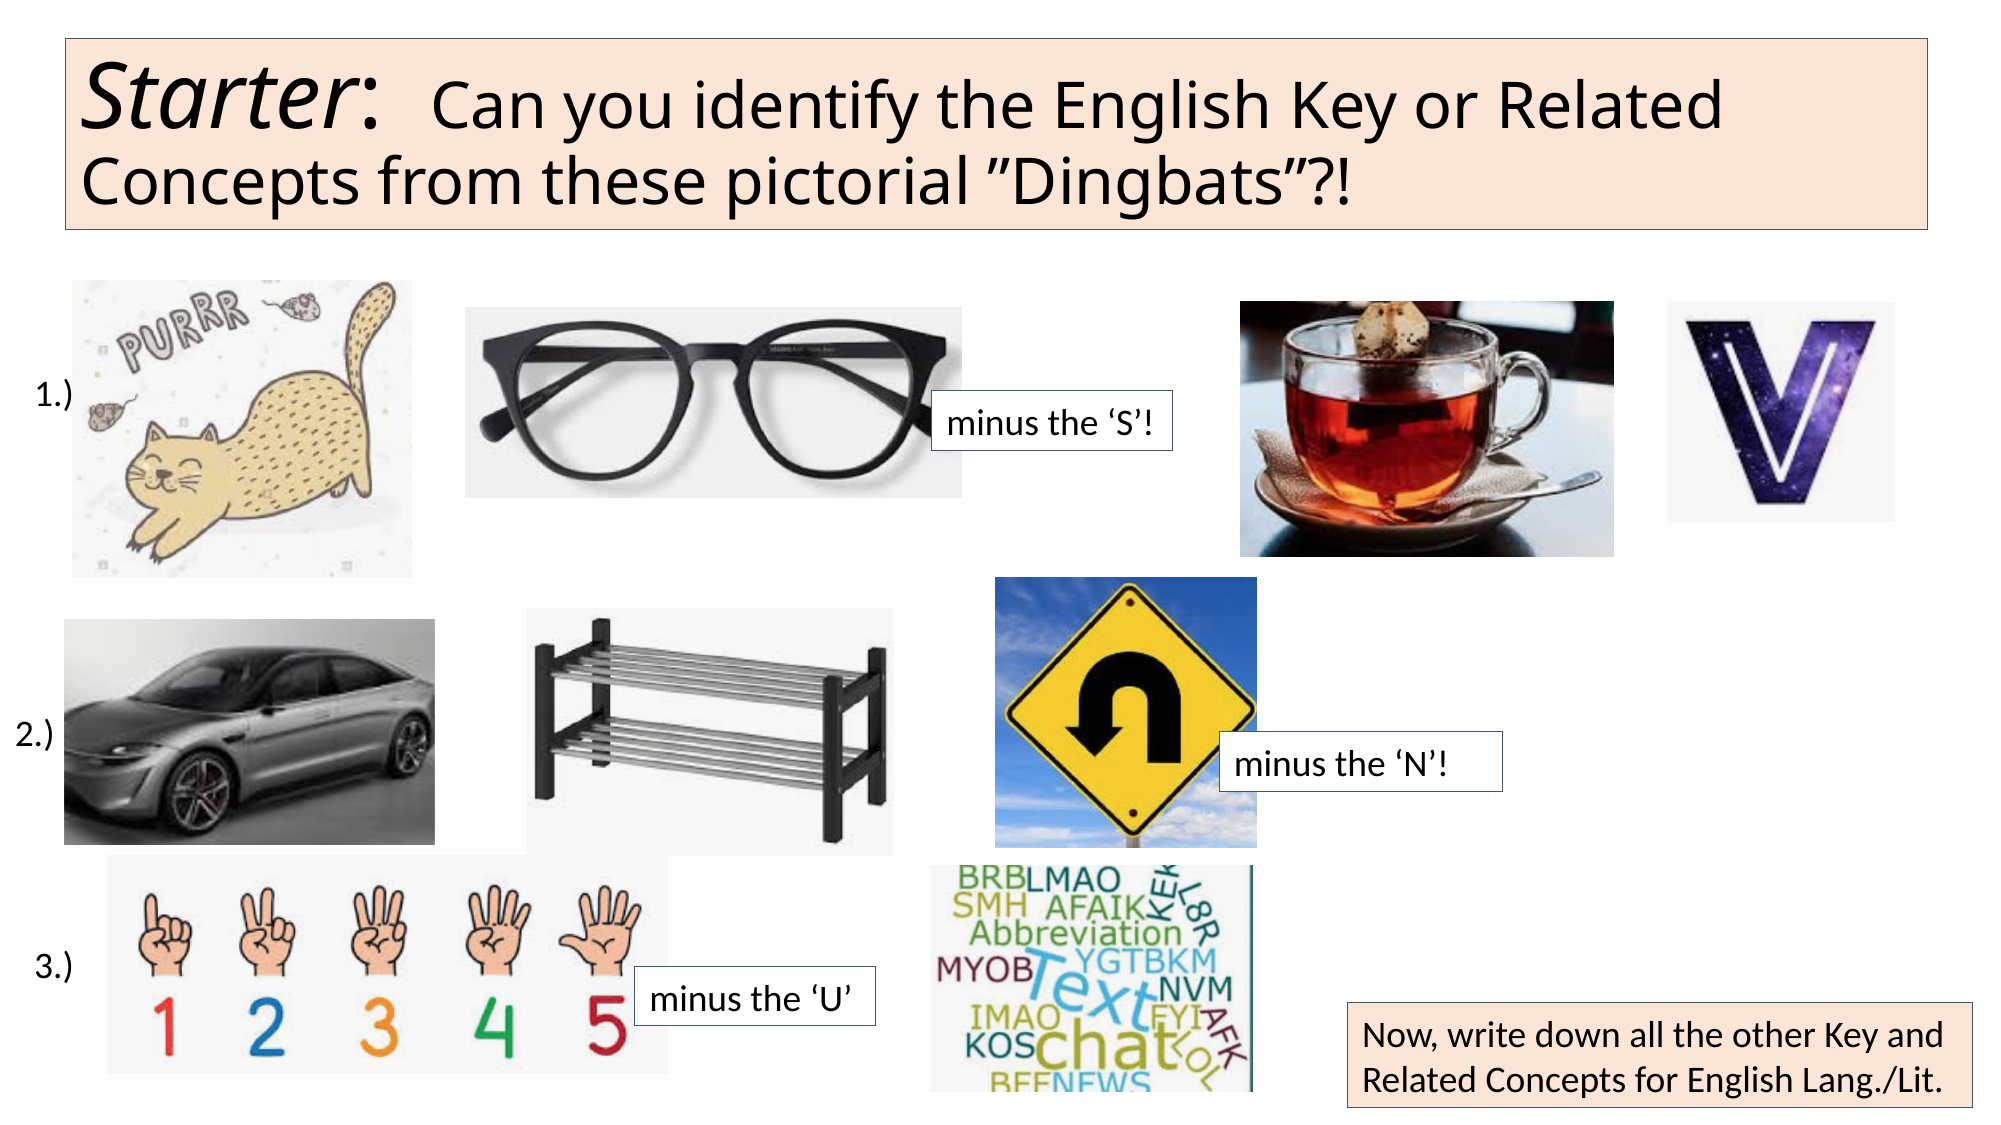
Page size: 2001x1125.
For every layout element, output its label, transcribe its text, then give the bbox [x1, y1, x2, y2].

picture [61, 619, 437, 845]
text_box minus the ‘S’! [962, 390, 1173, 451]
text_box minus the ‘N’! [1257, 731, 1503, 792]
title Starter: Can you identify the English Key or Related Concepts from these pictorial ”Dingbats”?! [65, 38, 1928, 230]
text_box 3.) [19, 933, 106, 994]
text_box Now, write down all the other Key and Related Concepts for English Lang./Lit. [1347, 1002, 1973, 1108]
text_box 1.) [19, 361, 64, 421]
picture [995, 577, 1257, 848]
picture [931, 865, 1254, 1094]
picture [1667, 301, 1895, 523]
picture [64, 280, 412, 578]
picture [107, 608, 901, 1074]
picture [1240, 301, 1614, 557]
picture [465, 307, 962, 498]
text_box minus the ‘U’ [668, 966, 876, 1026]
text_box 2.) [0, 701, 61, 762]
